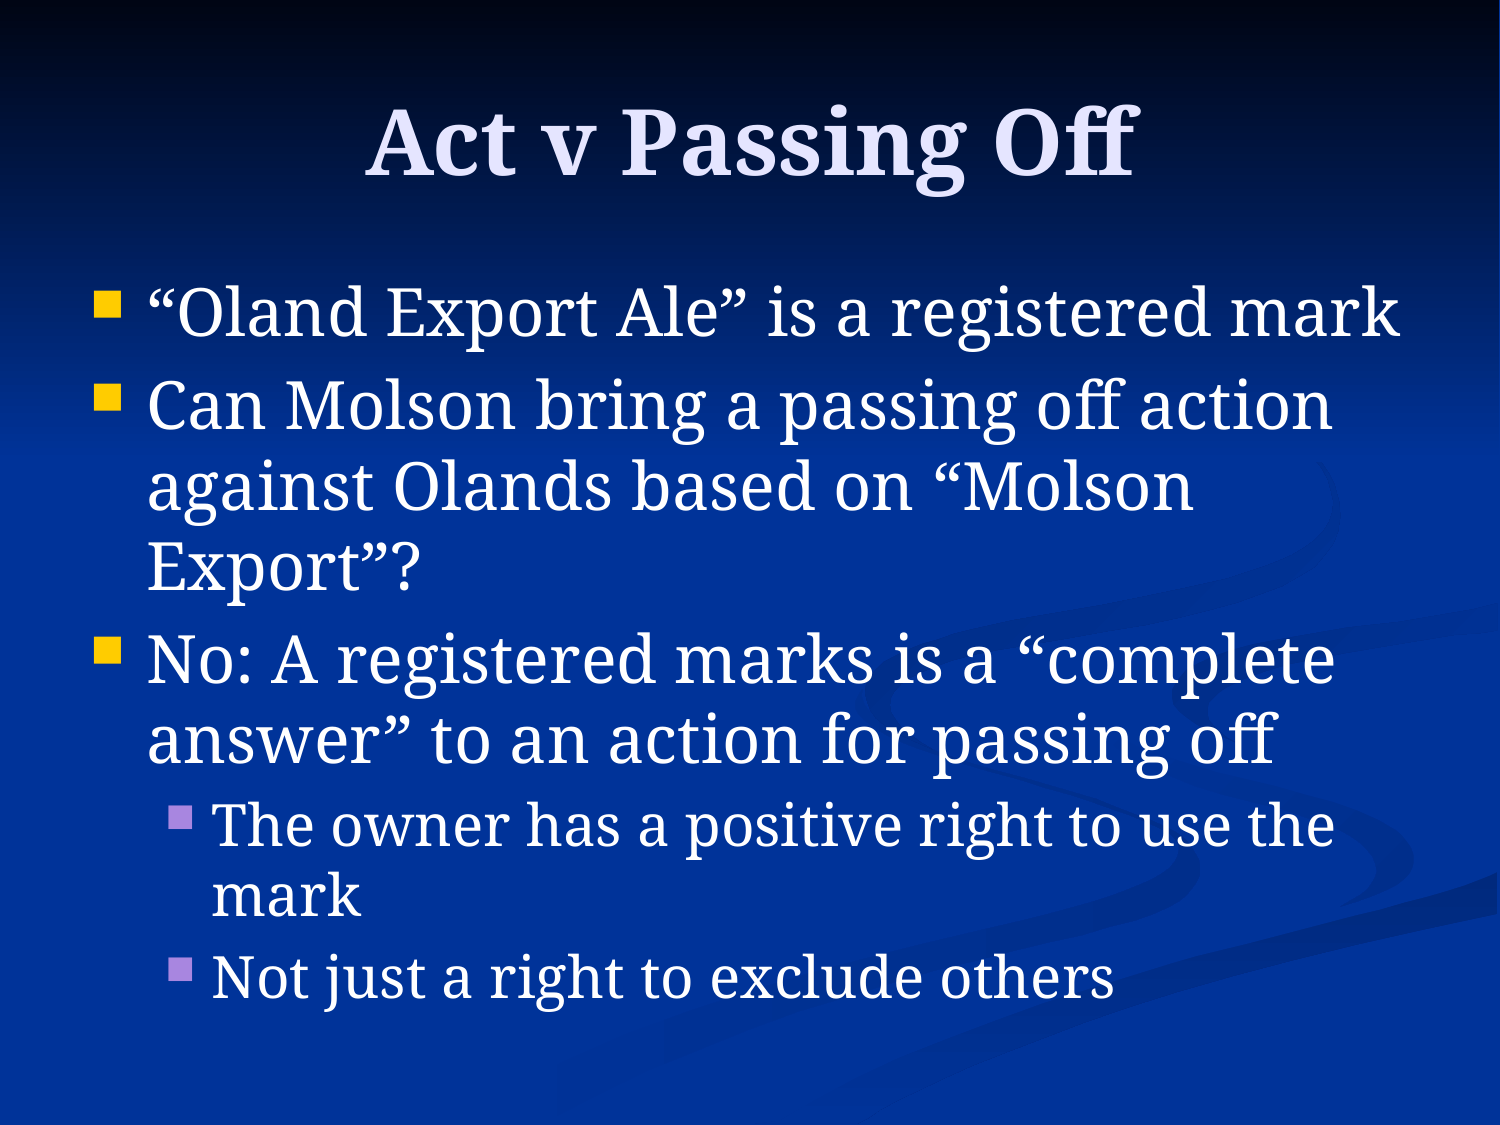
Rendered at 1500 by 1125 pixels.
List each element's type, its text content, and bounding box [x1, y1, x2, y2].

list “Oland Export Ale” is a registered mark Can Molson bring a passing off action against Olands based on “Molson Export”? No: A registered marks is a “complete answer” to an action for passing off The owner has a positive right to use the mark Not just a right to exclude others [74, 262, 1426, 1006]
title Act v Passing Off [74, 44, 1426, 233]
